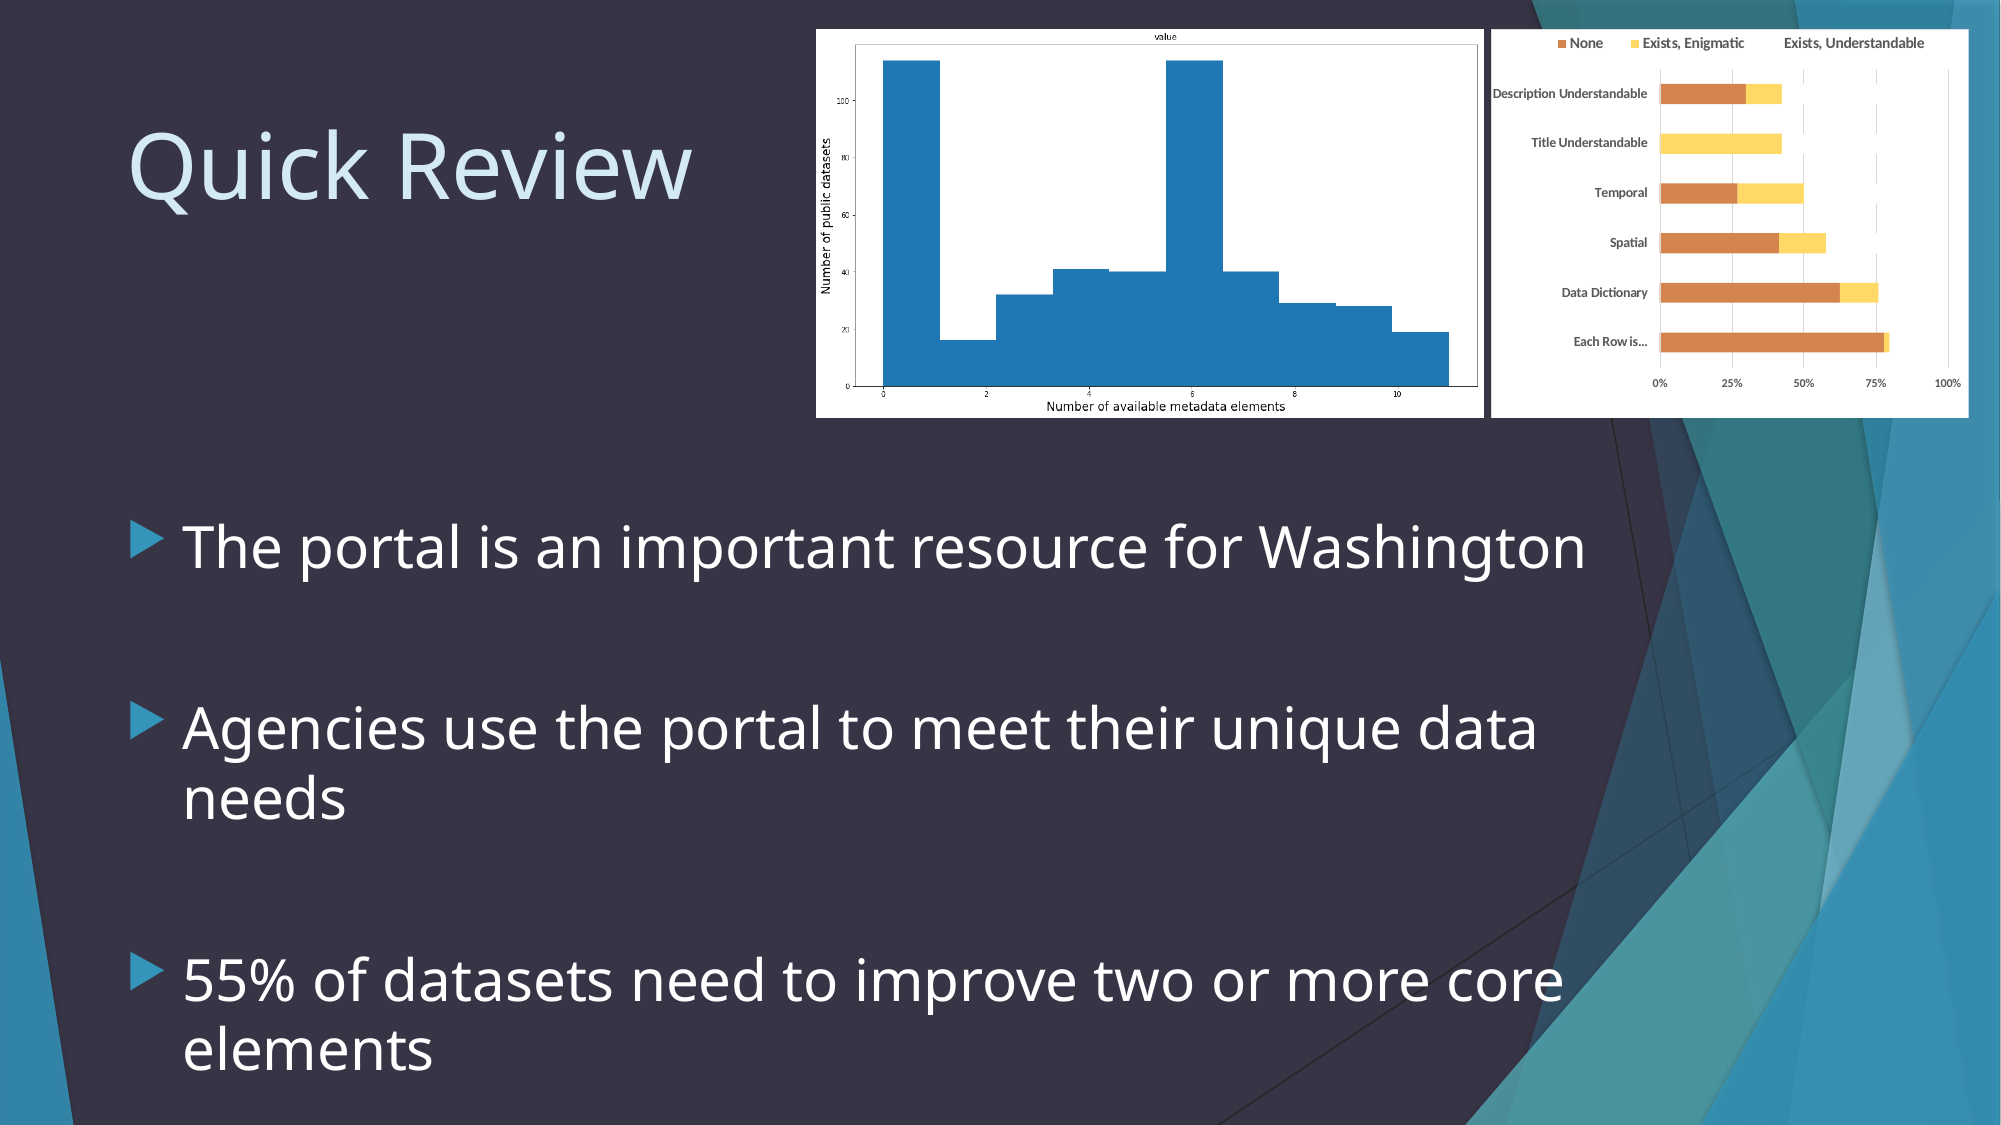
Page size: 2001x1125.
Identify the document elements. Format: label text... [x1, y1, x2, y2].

picture [1490, 28, 1970, 419]
picture [815, 28, 1485, 419]
list The portal is an important resource for Washington Agencies use the portal to meet their unique data needs 55% of datasets need to improve two or more core elements [111, 502, 1729, 1097]
title Quick Review [111, 99, 810, 317]
